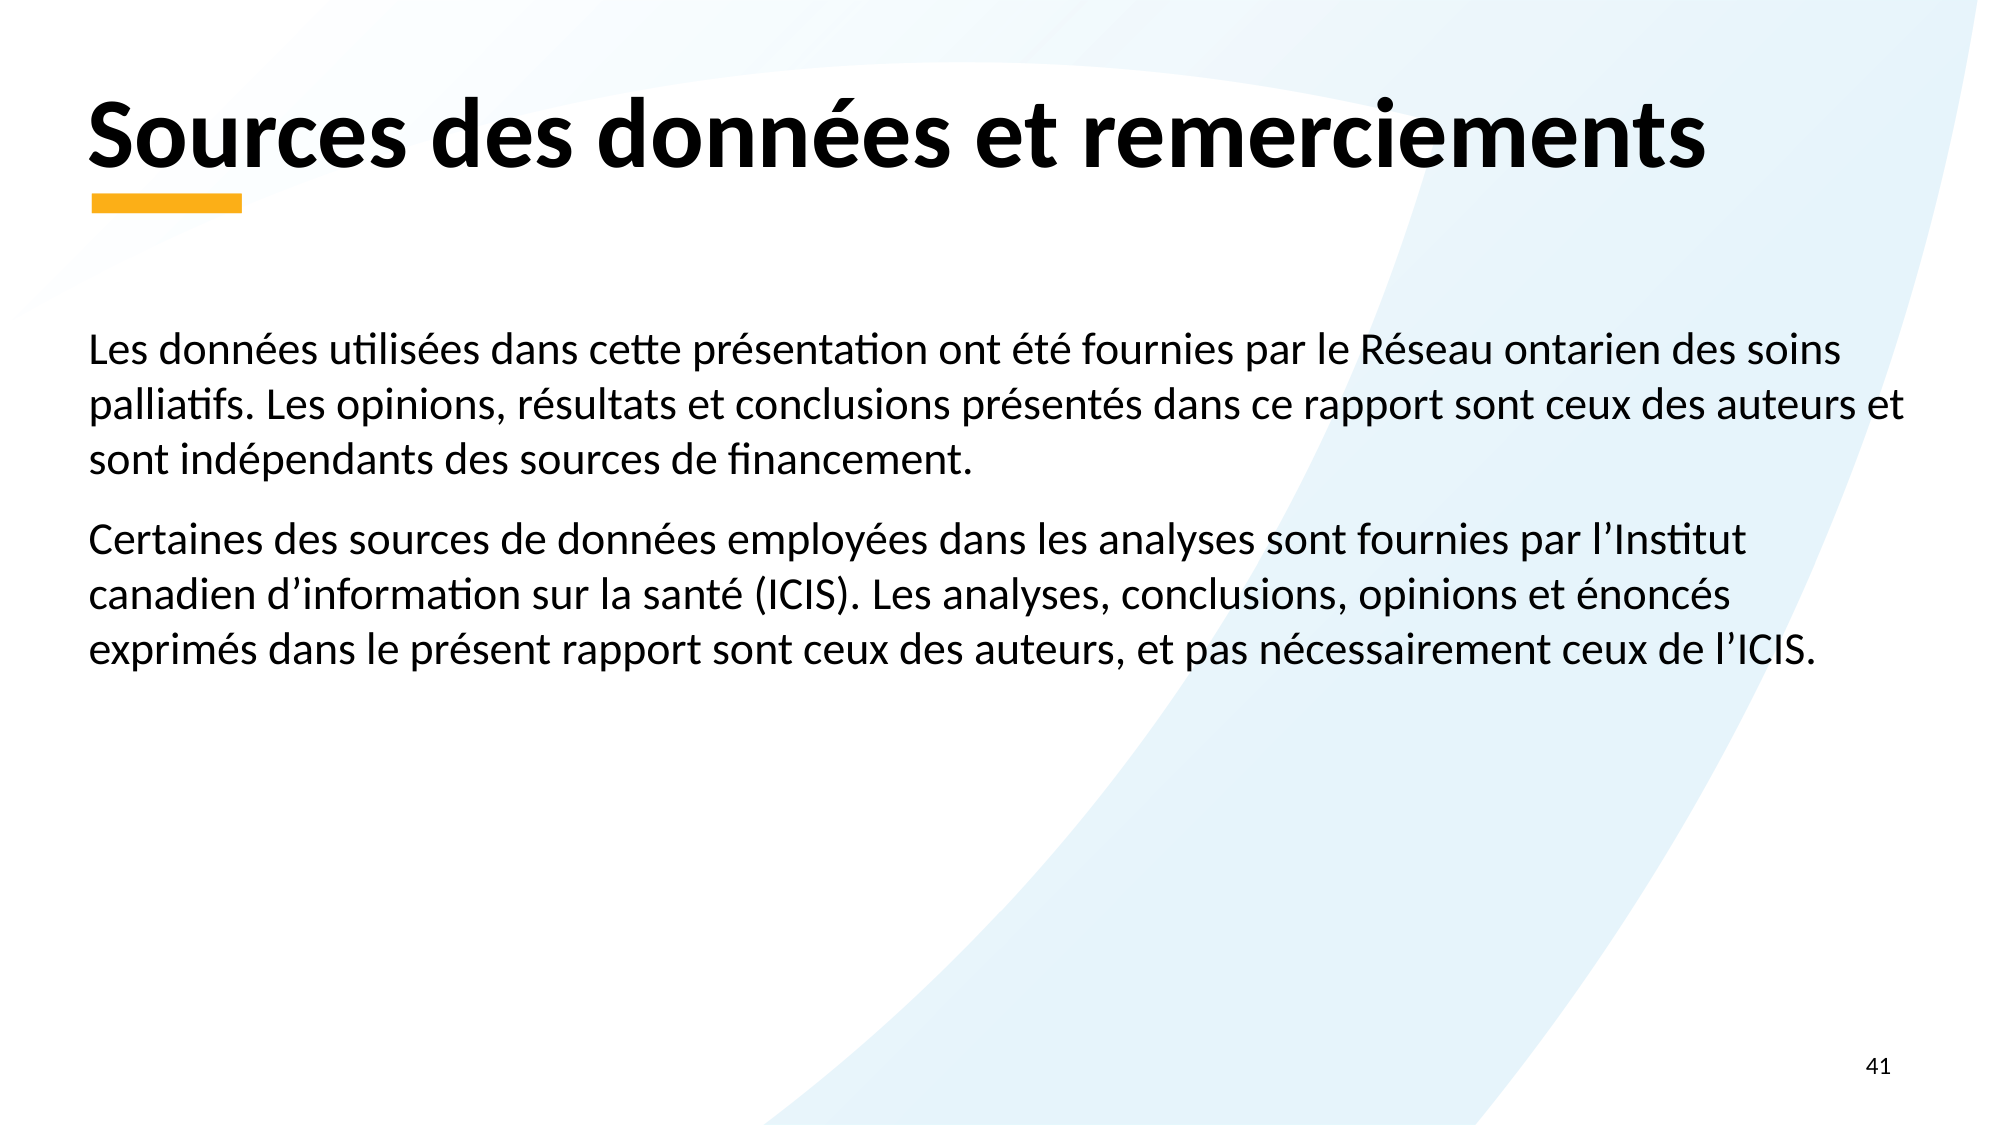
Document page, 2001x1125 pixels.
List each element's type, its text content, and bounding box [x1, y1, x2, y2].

text_box 41 [1231, 1042, 1907, 1103]
picture [0, 0, 2001, 1125]
title Sources des données et remerciements [87, 77, 1907, 192]
list Les données utilisées dans cette présentation ont été fournies par le Réseau ontarien des soins palliatifs. Les opinions, résultats et conclusions présentés dans ce rapport sont ceux des auteurs et sont indépendants des sources de financement. Certaines des sources de données employées dans les analyses sont fournies par l’Institut canadien d’information sur la santé (ICIS). Les analyses, conclusions, opinions et énoncés exprimés dans le présent rapport sont ceux des auteurs, et pas nécessairement ceux de l’ICIS. [88, 318, 1908, 1063]
